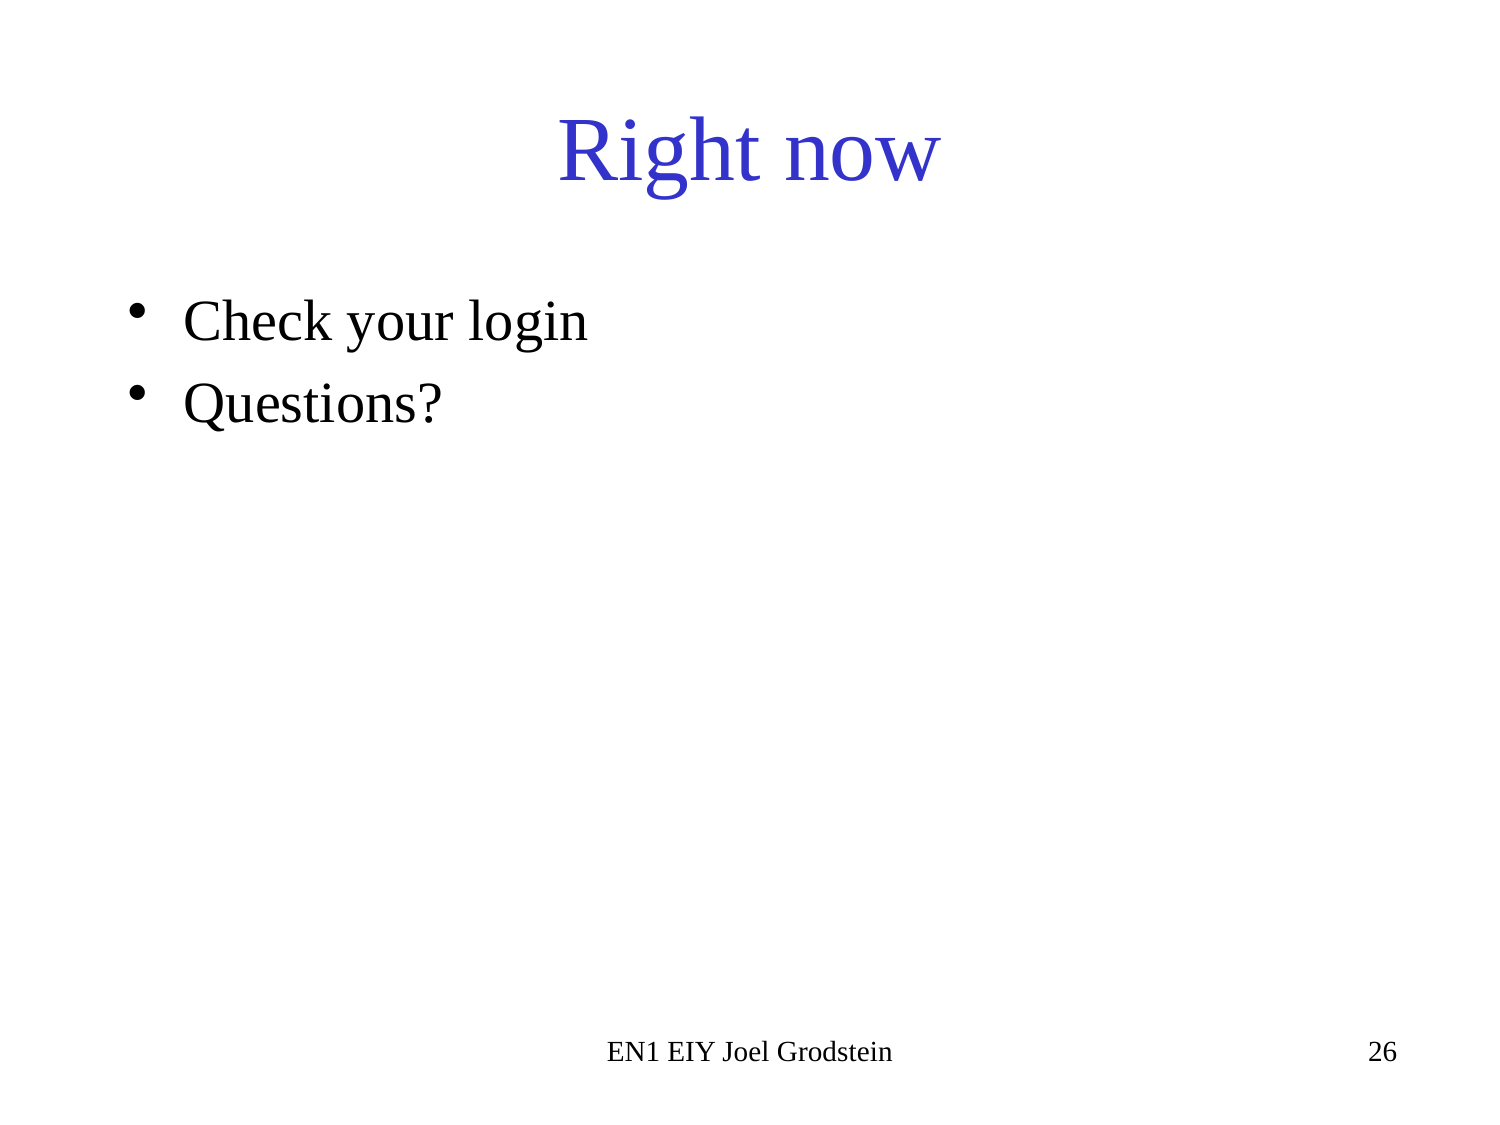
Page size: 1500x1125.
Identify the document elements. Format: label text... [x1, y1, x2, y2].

title Right now [112, 50, 1388, 238]
footer EN1 EIY Joel Grodstein [512, 1024, 988, 1101]
list Check your login Questions? [112, 275, 1388, 1000]
